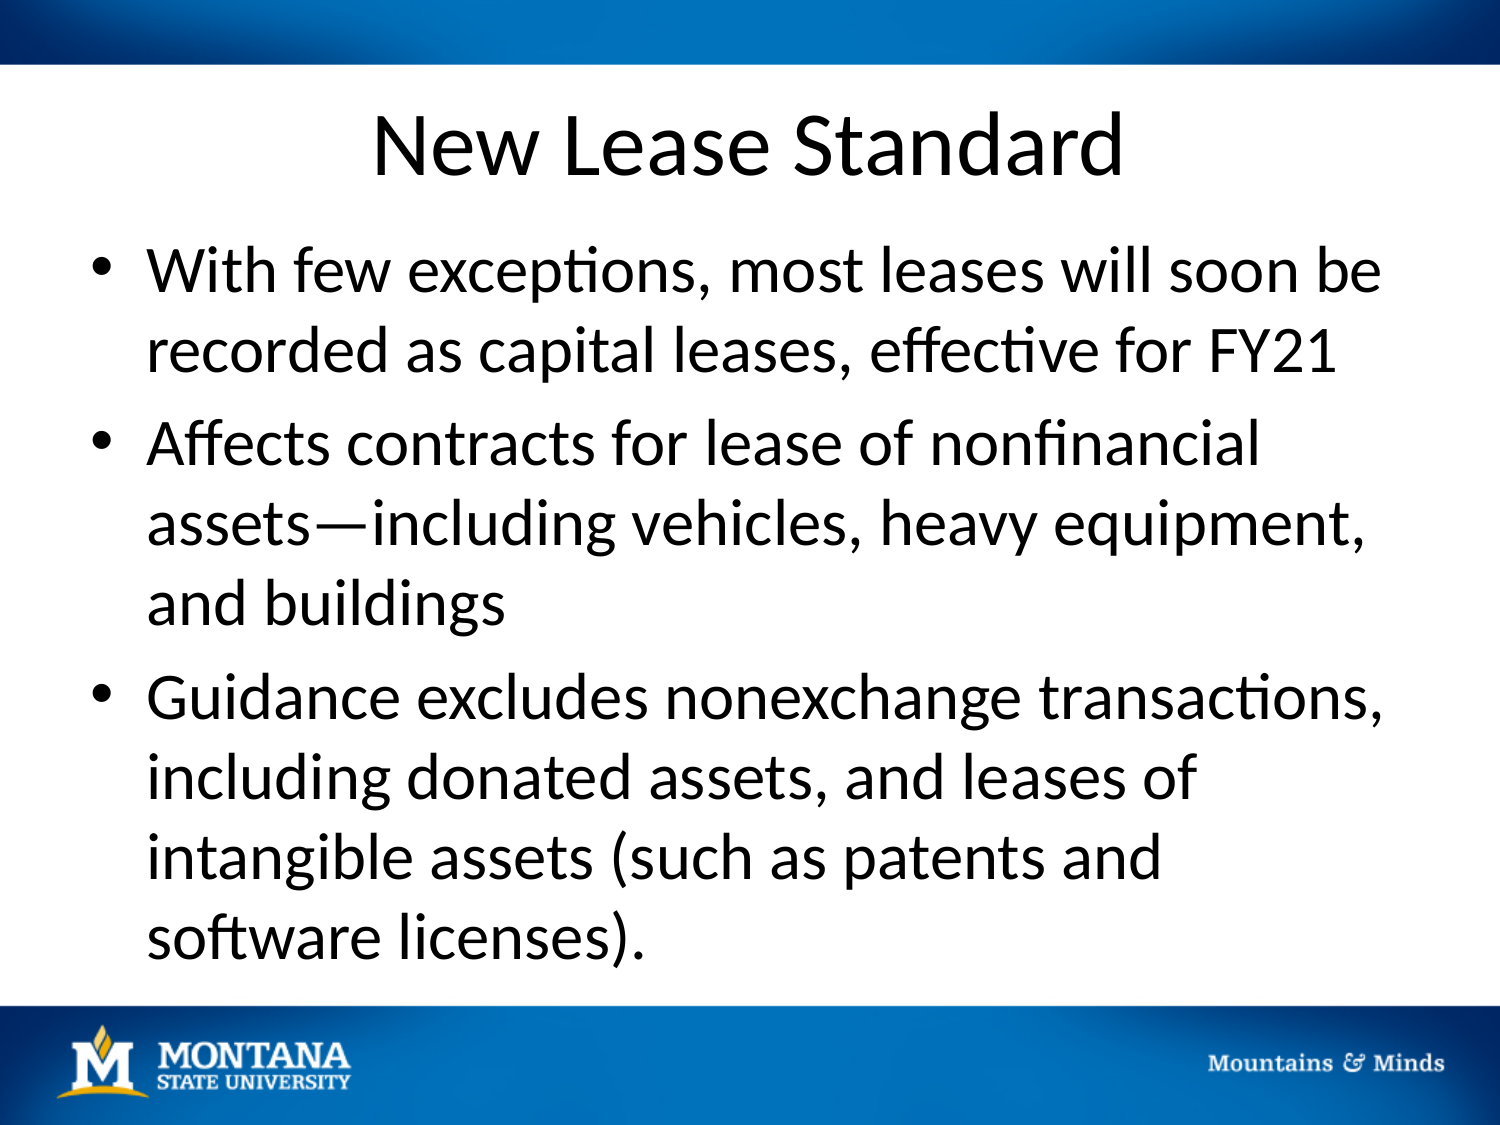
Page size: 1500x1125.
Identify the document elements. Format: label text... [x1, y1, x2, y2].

title New Lease Standard [75, 45, 1425, 217]
picture [0, 0, 1500, 1125]
list With few exceptions, most leases will soon be recorded as capital leases, effective for FY21 Affects contracts for lease of nonfinancial assets—including vehicles, heavy equipment, and buildings Guidance excludes nonexchange transactions, including donated assets, and leases of intangible assets (such as patents and software licenses). [75, 217, 1425, 1005]
